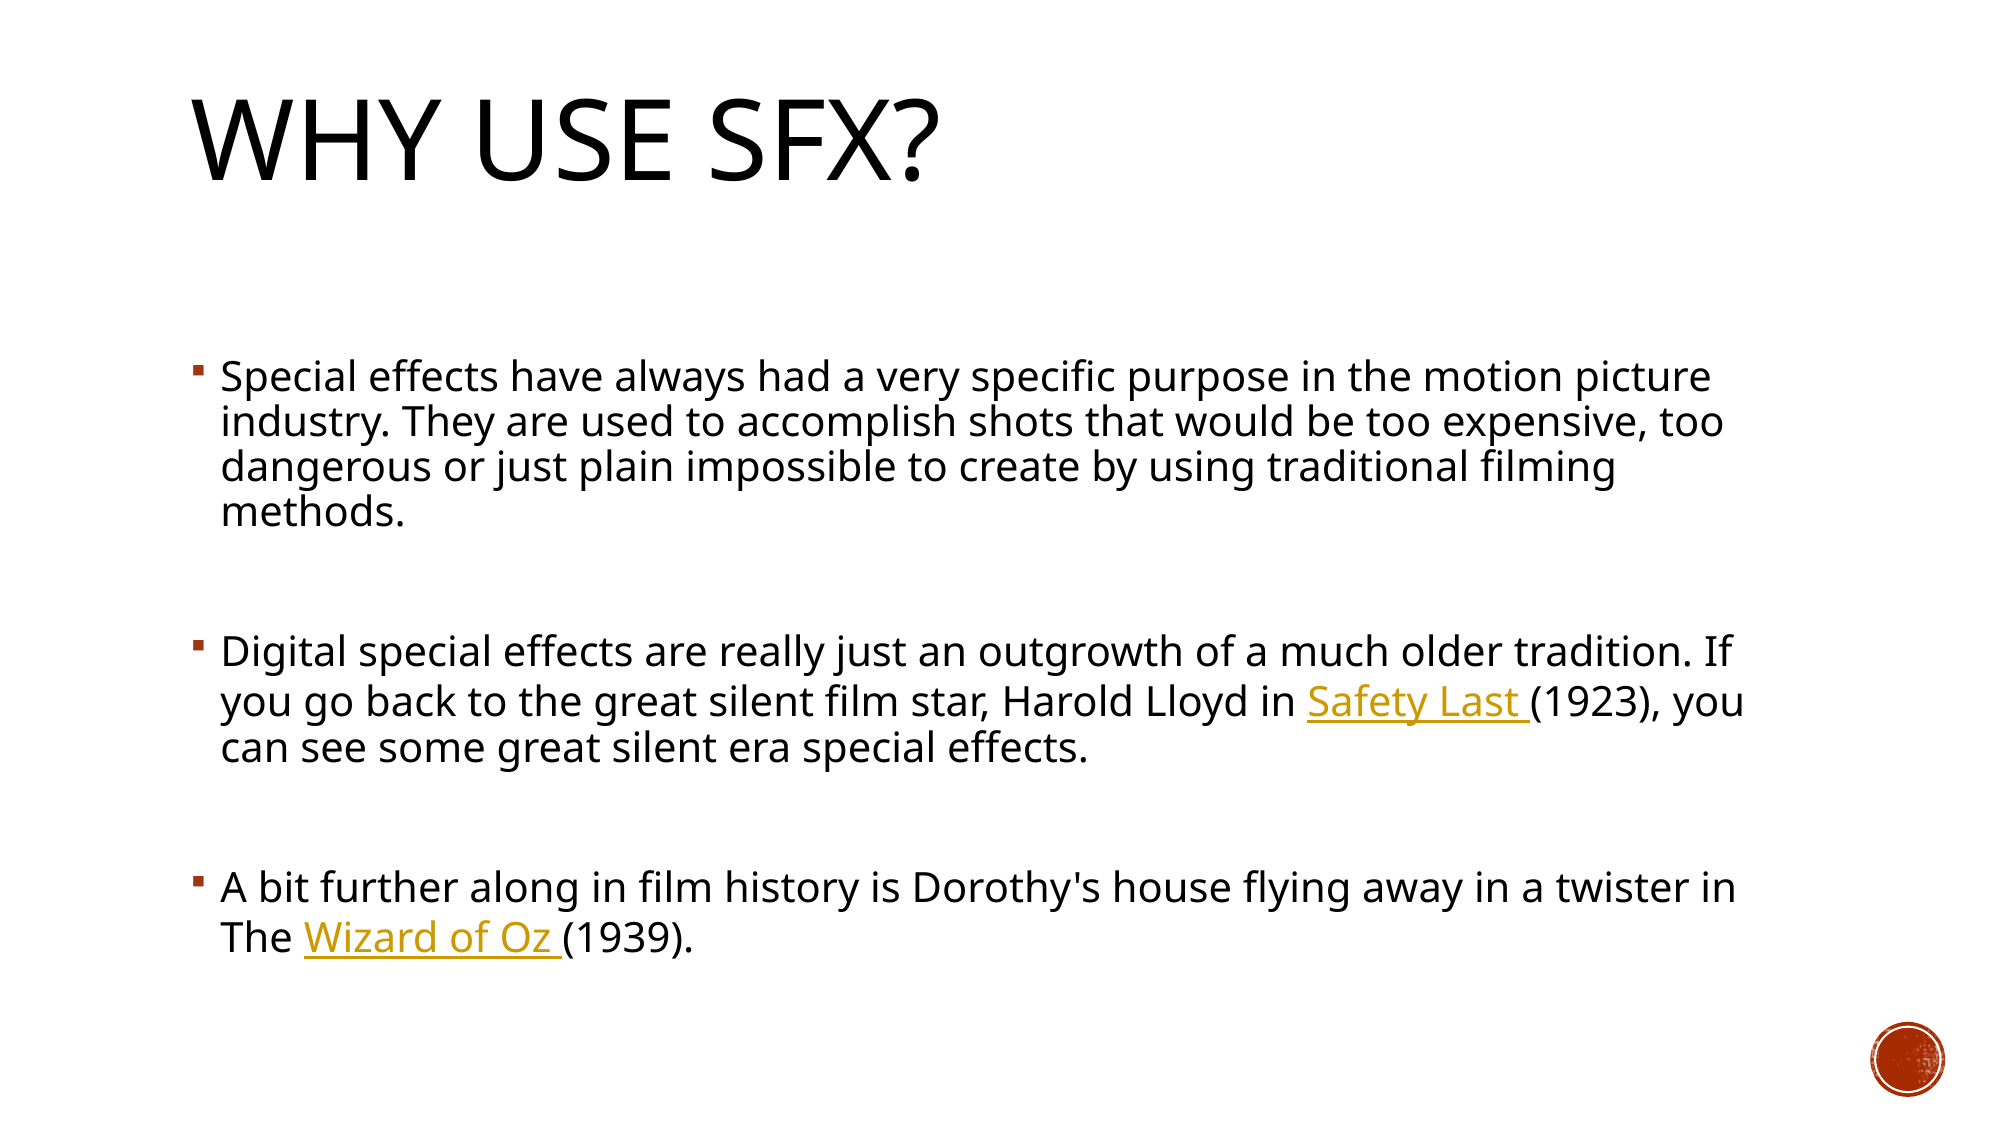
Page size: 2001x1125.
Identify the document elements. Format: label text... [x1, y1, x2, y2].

list Special effects have always had a very specific purpose in the motion picture industry. They are used to accomplish shots that would be too expensive, too dangerous or just plain impossible to create by using traditional filming methods. Digital special effects are really just an outgrowth of a much older tradition. If you go back to the great silent film star, Harold Lloyd in Safety Last (1923), you can see some great silent era special effects. A bit further along in film history is Dorothy's house flying away in a twister in The Wizard of Oz (1939). [175, 348, 1826, 1013]
title WHY USE SFX? [175, 79, 1826, 344]
